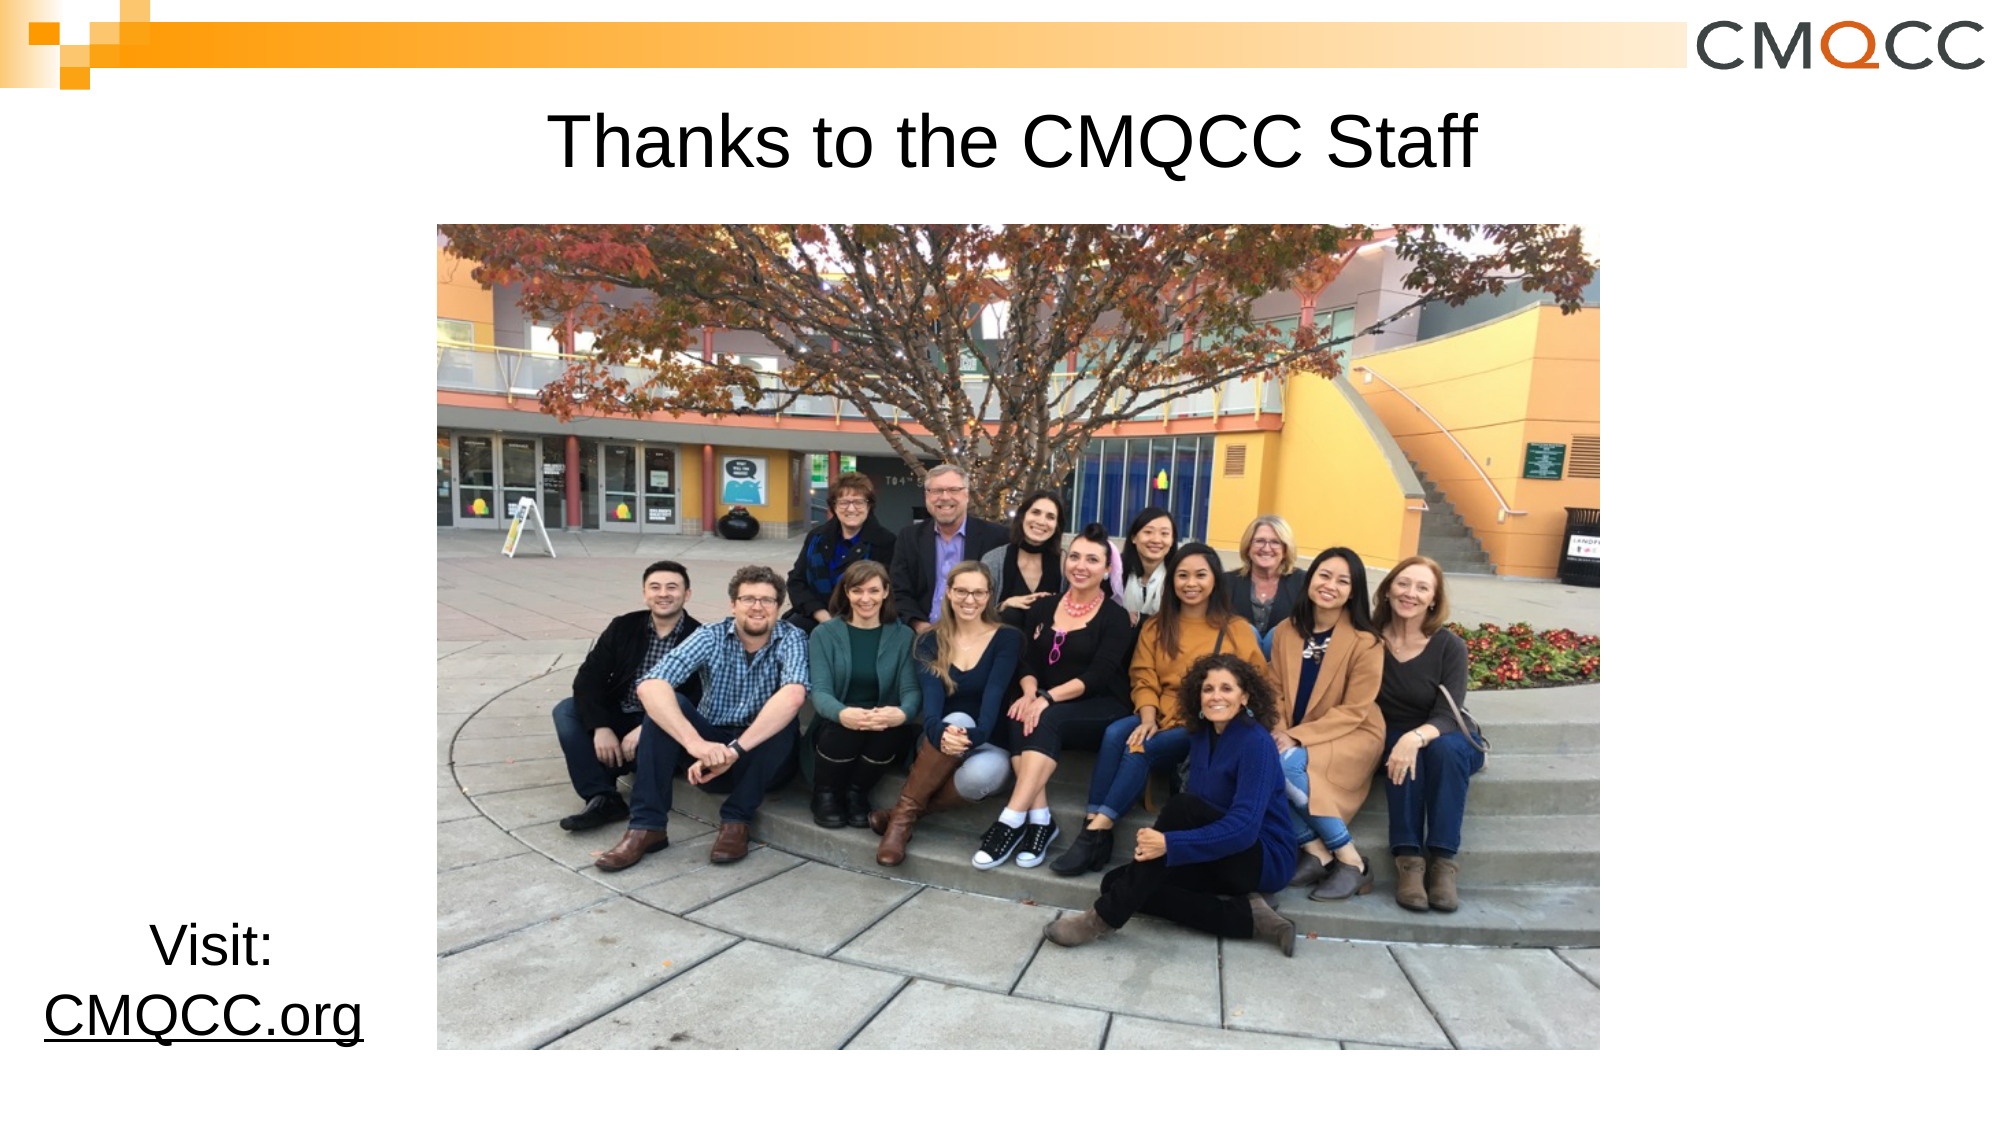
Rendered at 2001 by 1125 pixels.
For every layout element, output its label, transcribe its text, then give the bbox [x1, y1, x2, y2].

title Thanks to the CMQCC Staff [162, 75, 1863, 200]
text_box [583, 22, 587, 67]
text_box Visit: CMQCC.org [24, 899, 400, 1055]
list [437, 224, 1601, 1050]
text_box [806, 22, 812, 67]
table_cell [694, 22, 700, 67]
picture [1687, 10, 1995, 79]
